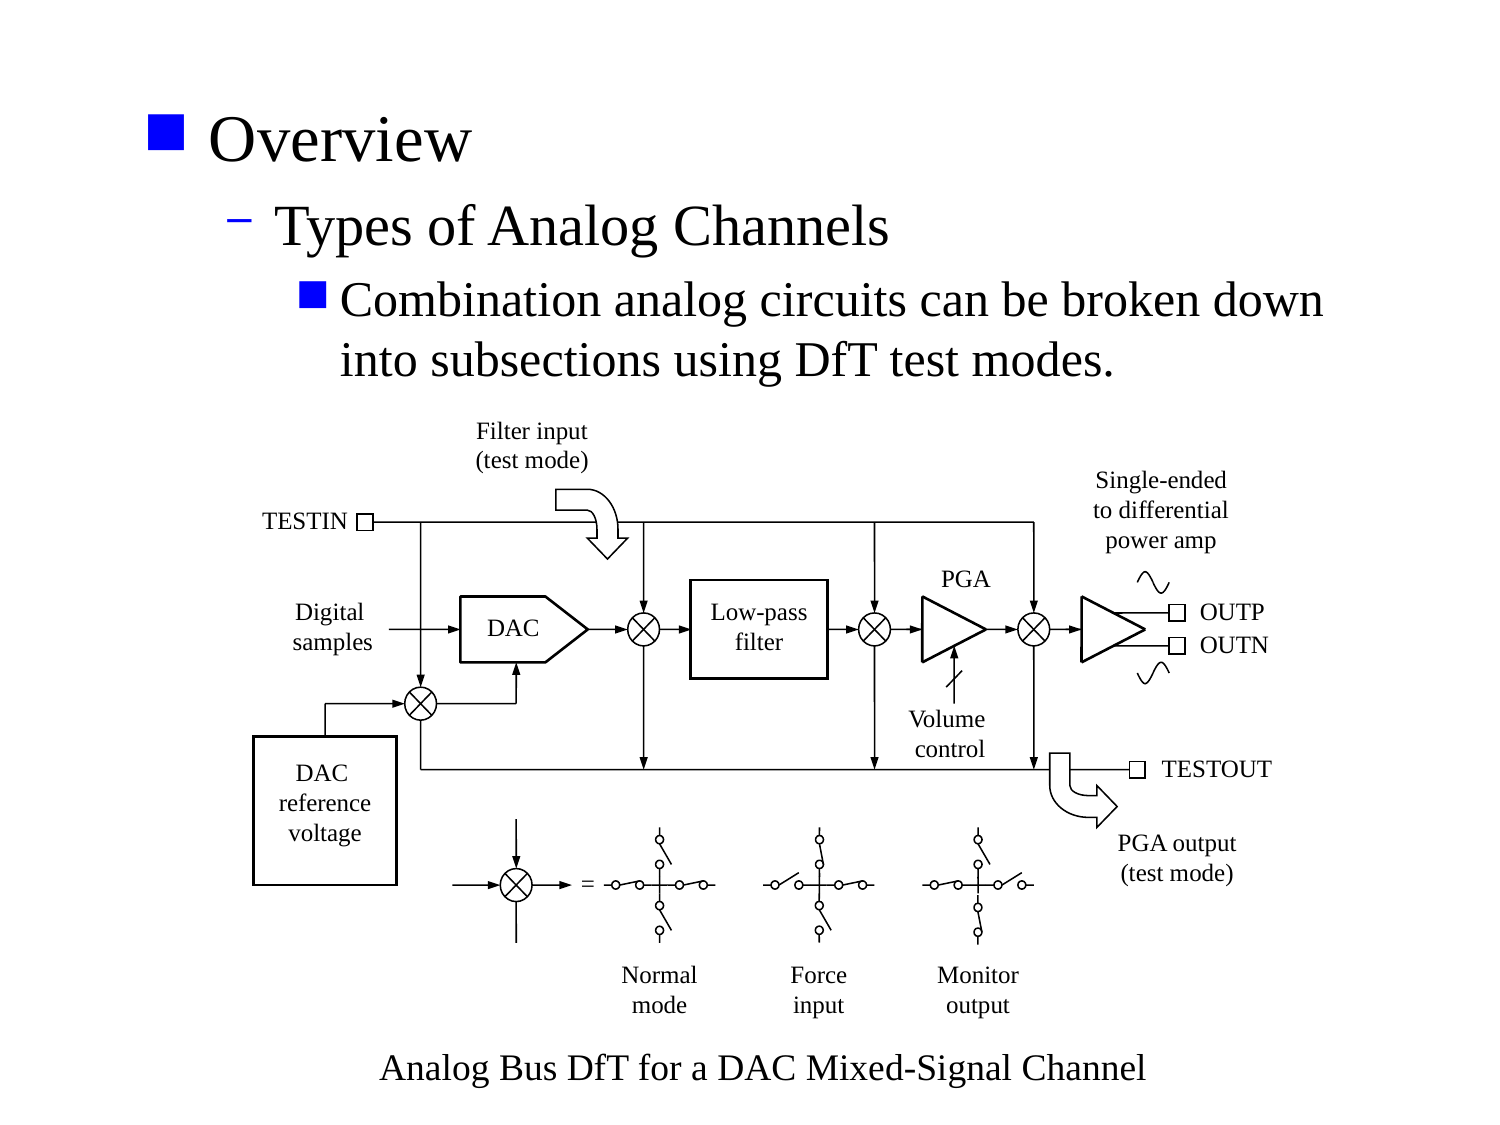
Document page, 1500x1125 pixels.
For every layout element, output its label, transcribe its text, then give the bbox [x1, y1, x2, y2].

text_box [237, 406, 1313, 1051]
text_box Analog Bus DfT for a DAC Mixed-Signal Channel [364, 1058, 1163, 1095]
list Overview Types of Analog Channels Combination analog circuits can be broken down into subsections using DfT test modes. [137, 87, 1413, 763]
